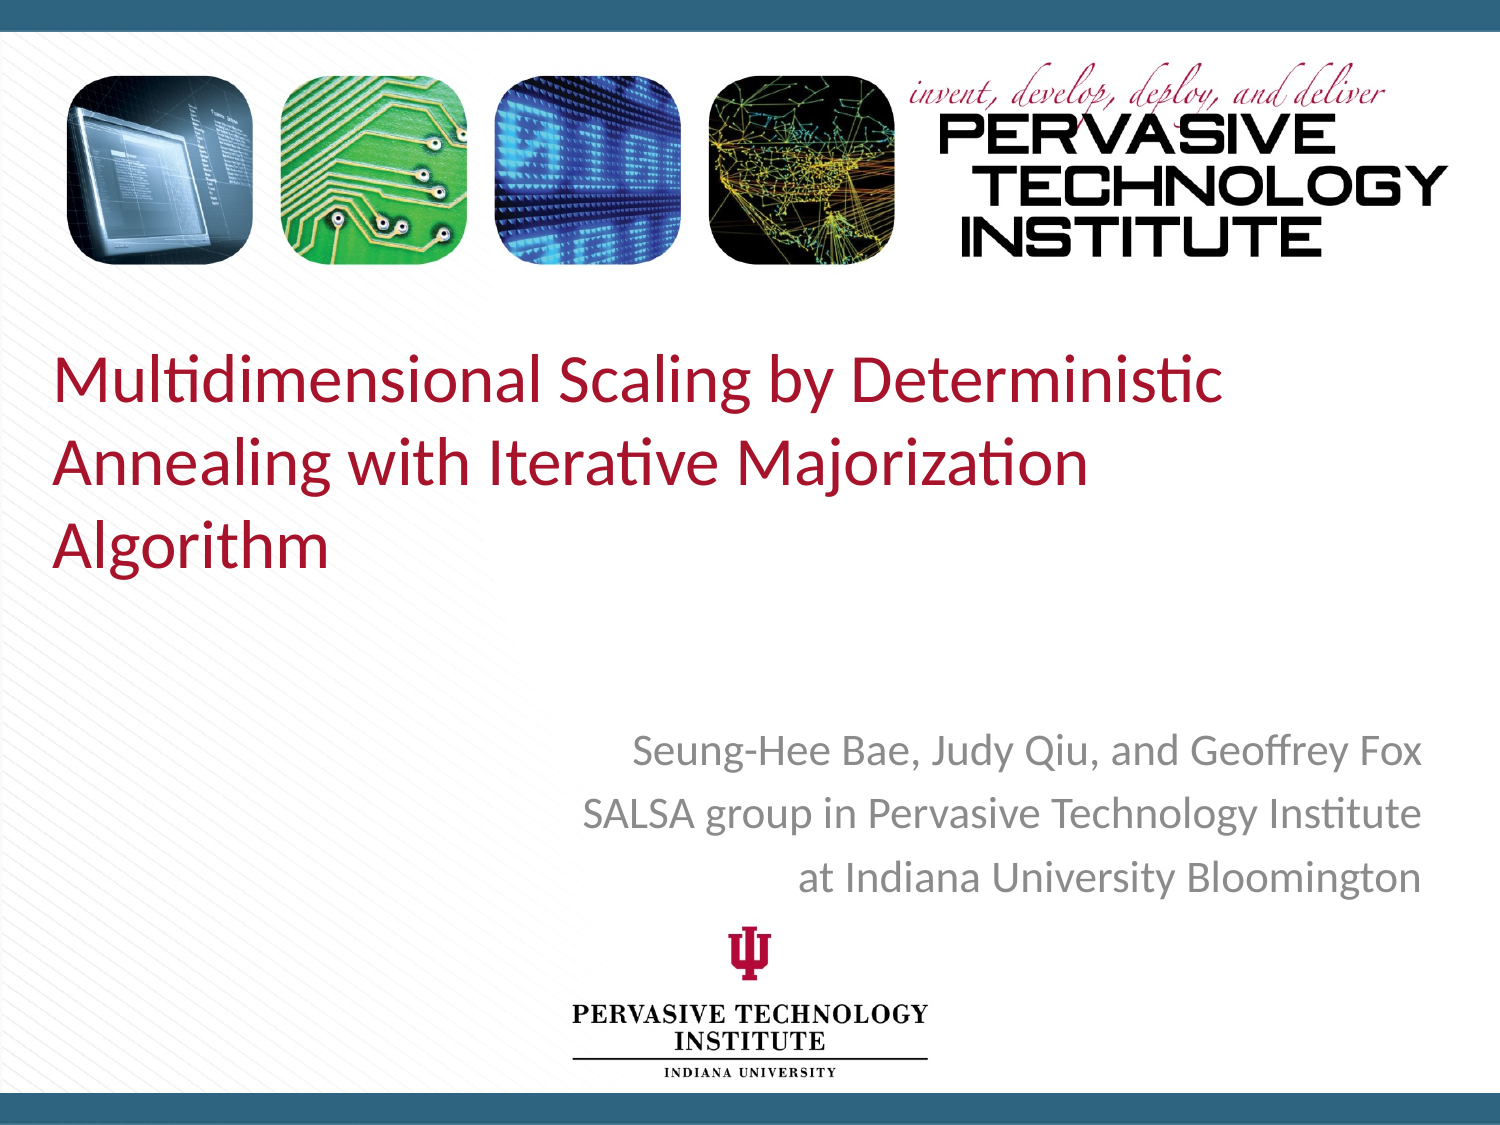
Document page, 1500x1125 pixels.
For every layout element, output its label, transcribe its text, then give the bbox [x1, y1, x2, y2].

title Multidimensional Scaling by Deterministic Annealing with Iterative Majorization Algorithm [37, 324, 1300, 591]
picture [0, 0, 1500, 1125]
subtitle Seung-Hee Bae, Judy Qiu, and Geoffrey Fox SALSA group in Pervasive Technology Institute at Indiana University Bloomington [425, 712, 1438, 913]
